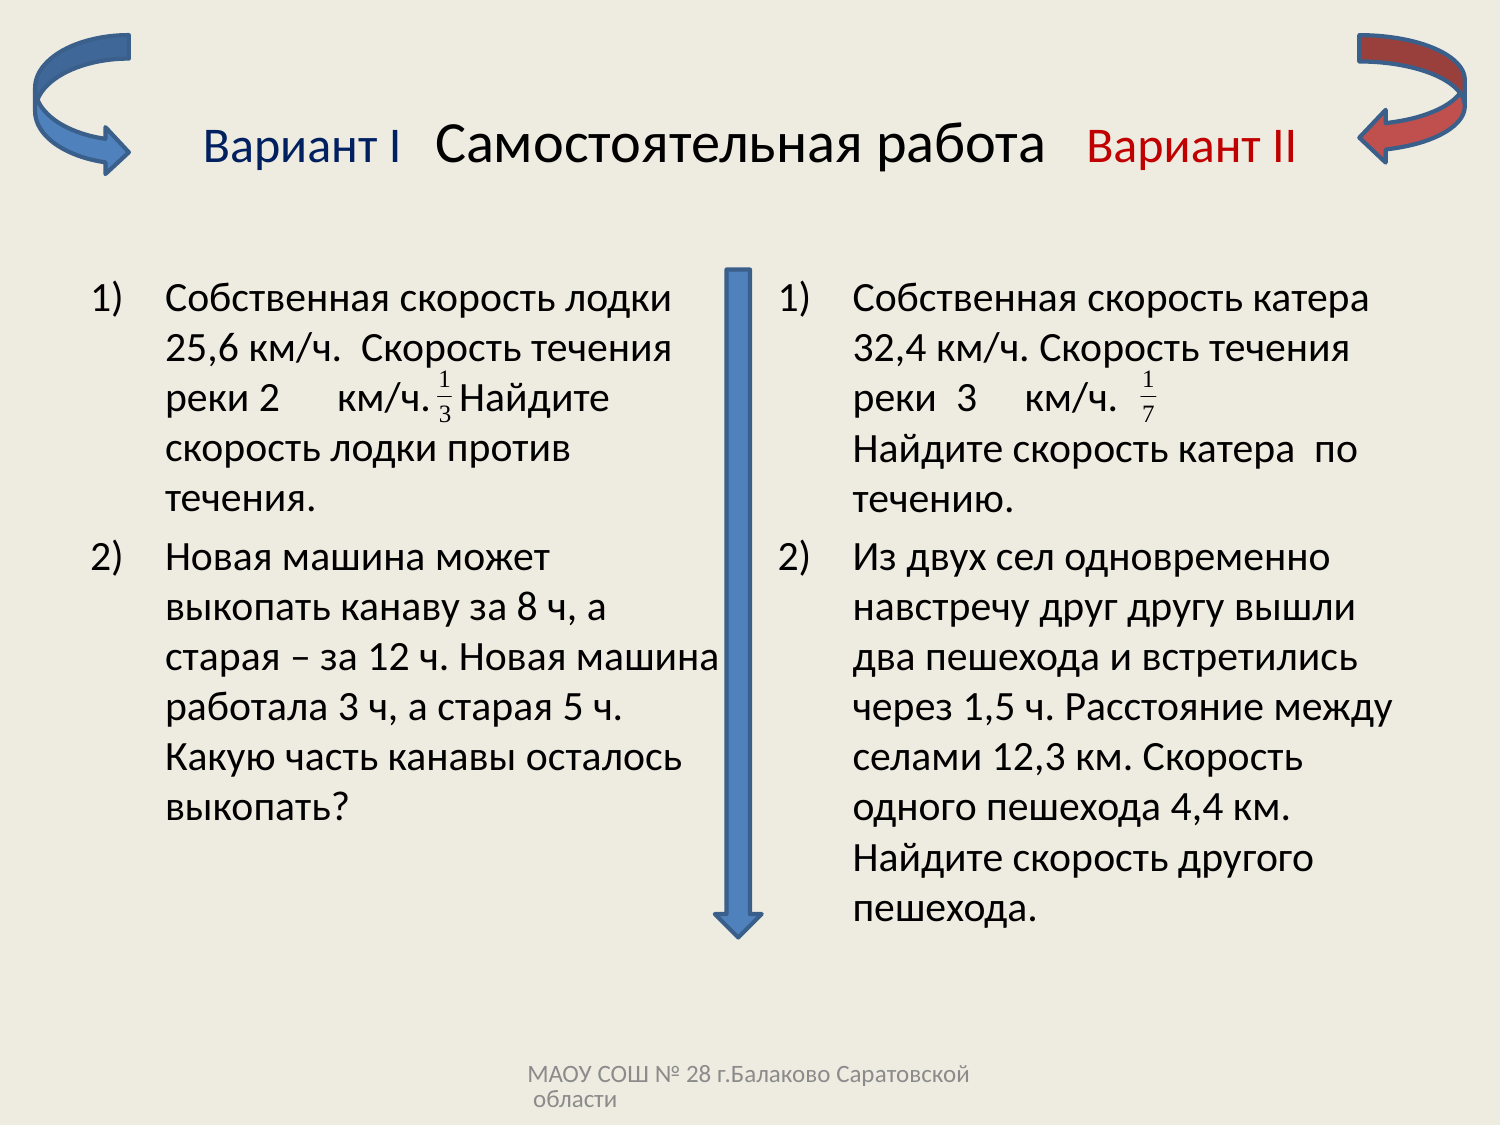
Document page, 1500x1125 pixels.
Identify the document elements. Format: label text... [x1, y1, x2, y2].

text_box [433, 362, 457, 429]
text_box [1357, 33, 1467, 165]
list Собственная скорость катера 32,4 км/ч. Скорость течения реки 3 км/ч. Найдите скорость катера по течению. Из двух сел одновременно навстречу друг другу вышли два пешехода и встретились через 1,5 ч. Расстояние между селами 12,3 км. Скорость одного пешехода 4,4 км. Найдите скорость другого пешехода. [762, 262, 1425, 1005]
title Вариант I Самостоятельная работа Вариант II [75, 45, 1425, 233]
list Собственная скорость лодки 25,6 км/ч. Скорость течения реки 2 км/ч. Найдите скорость лодки против течения. Новая машина может выкопать канаву за 8 ч, а старая – за 12 ч. Новая машина работала 3 ч, а старая 5 ч. Какую часть канавы осталось выкопать? [75, 262, 738, 1005]
footer МАОУ СОШ № 28 г.Балаково Саратовской области [512, 1042, 988, 1103]
text_box [712, 267, 764, 940]
text_box [32, 32, 131, 176]
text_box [1136, 362, 1162, 429]
